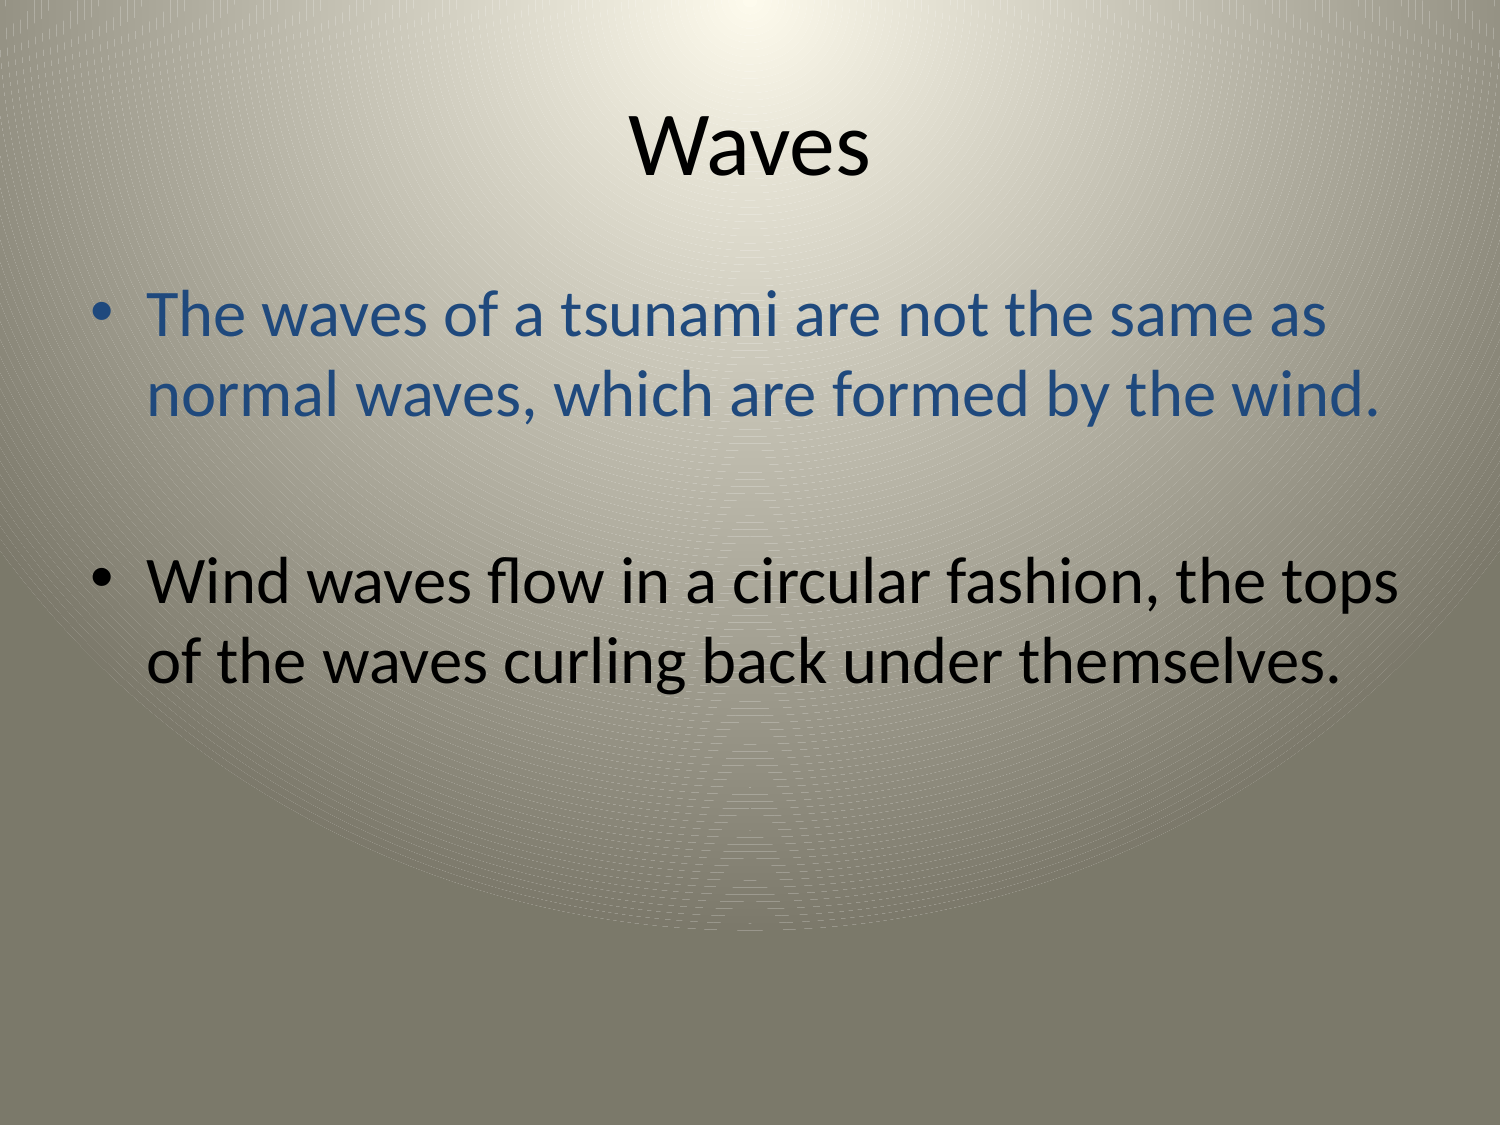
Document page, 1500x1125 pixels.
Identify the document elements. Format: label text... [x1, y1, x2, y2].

list The waves of a tsunami are not the same as normal waves, which are formed by the wind. Wind waves flow in a circular fashion, the tops of the waves curling back under themselves. [75, 262, 1425, 1005]
title Waves [75, 45, 1425, 233]
